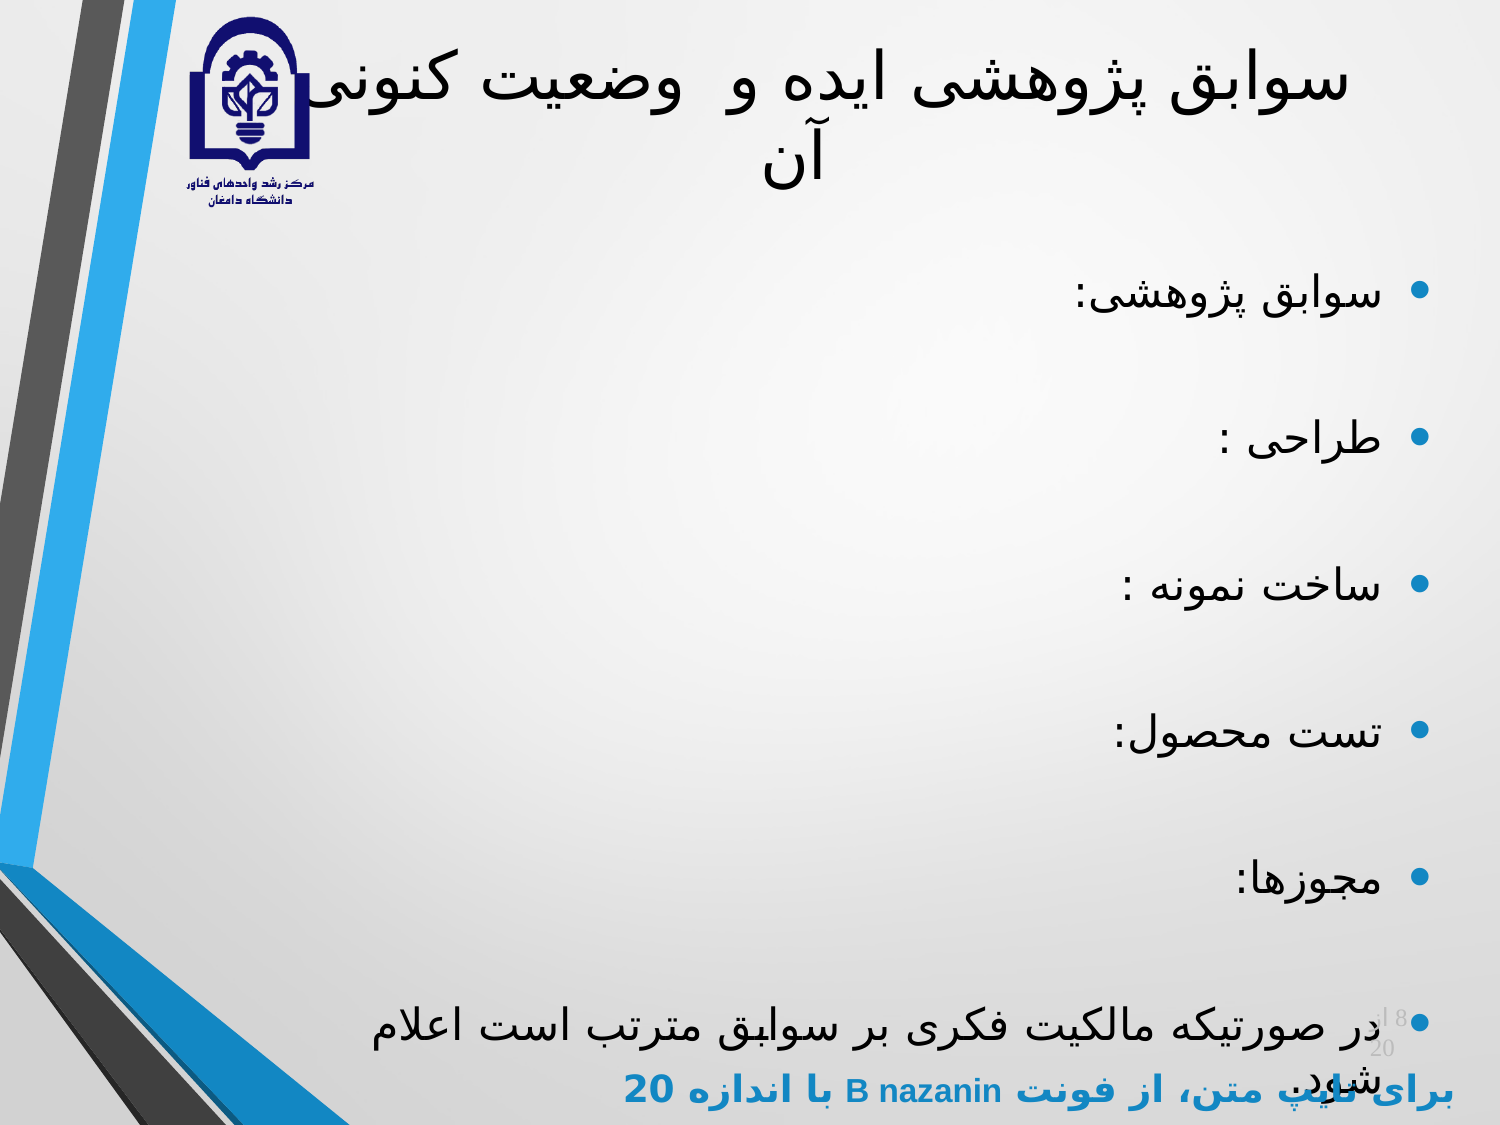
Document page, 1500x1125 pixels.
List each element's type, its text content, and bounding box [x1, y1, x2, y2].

text_box برای تایپ متن، از فونت B nazanin با اندازه 20 استفاده نمایید. [513, 1034, 1471, 1125]
title سوابق پژوهشی ایده و وضعیت کنونی آن [338, 19, 1400, 207]
picture [160, 15, 338, 212]
slide_number 8 از 20 [1354, 1001, 1425, 1034]
list سوابق پژوهشی: طراحی : ساخت نمونه : تست محصول: مجوزها: در صورتیکه مالکیت فکری بر سوابق مترتب است اعلام شود. [337, 255, 1444, 1111]
